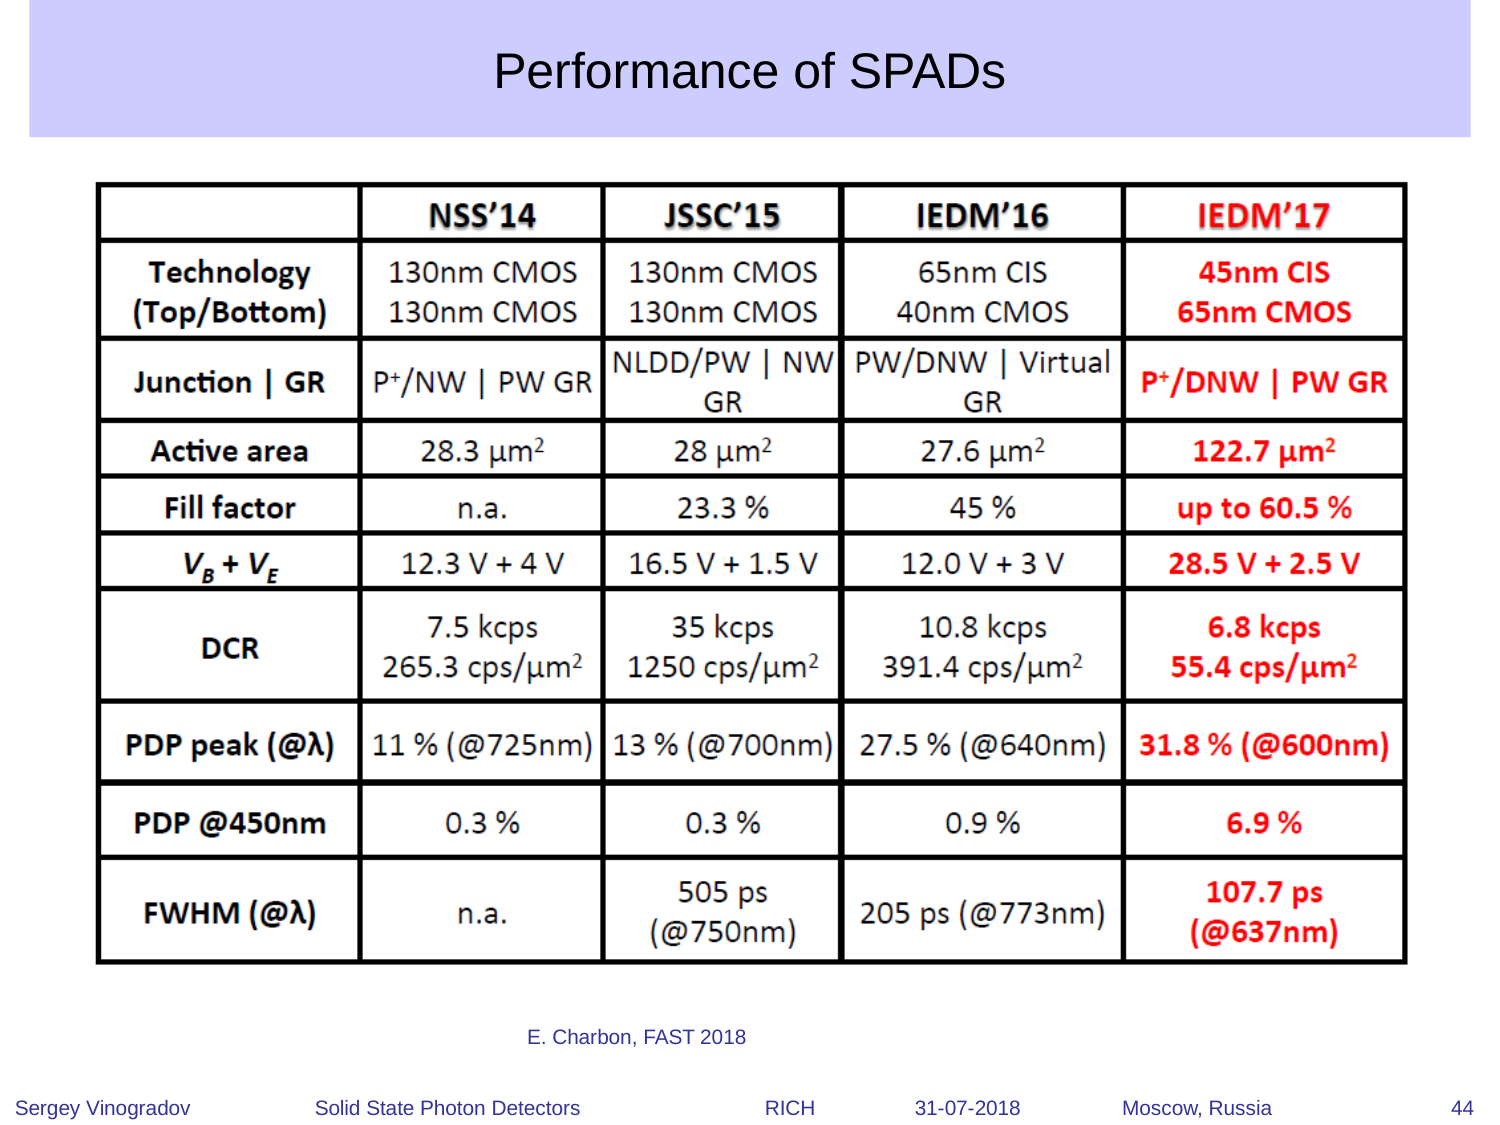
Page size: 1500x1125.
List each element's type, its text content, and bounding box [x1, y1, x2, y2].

text_box E. Charbon, FAST 2018 [512, 1016, 762, 1057]
footer Sergey Vinogradov Solid State Photon Detectors RICH 31-07-2018 Moscow, Russia 44 [0, 1087, 1500, 1125]
title Performance of SPADs [29, 0, 1471, 138]
picture [88, 165, 1416, 977]
